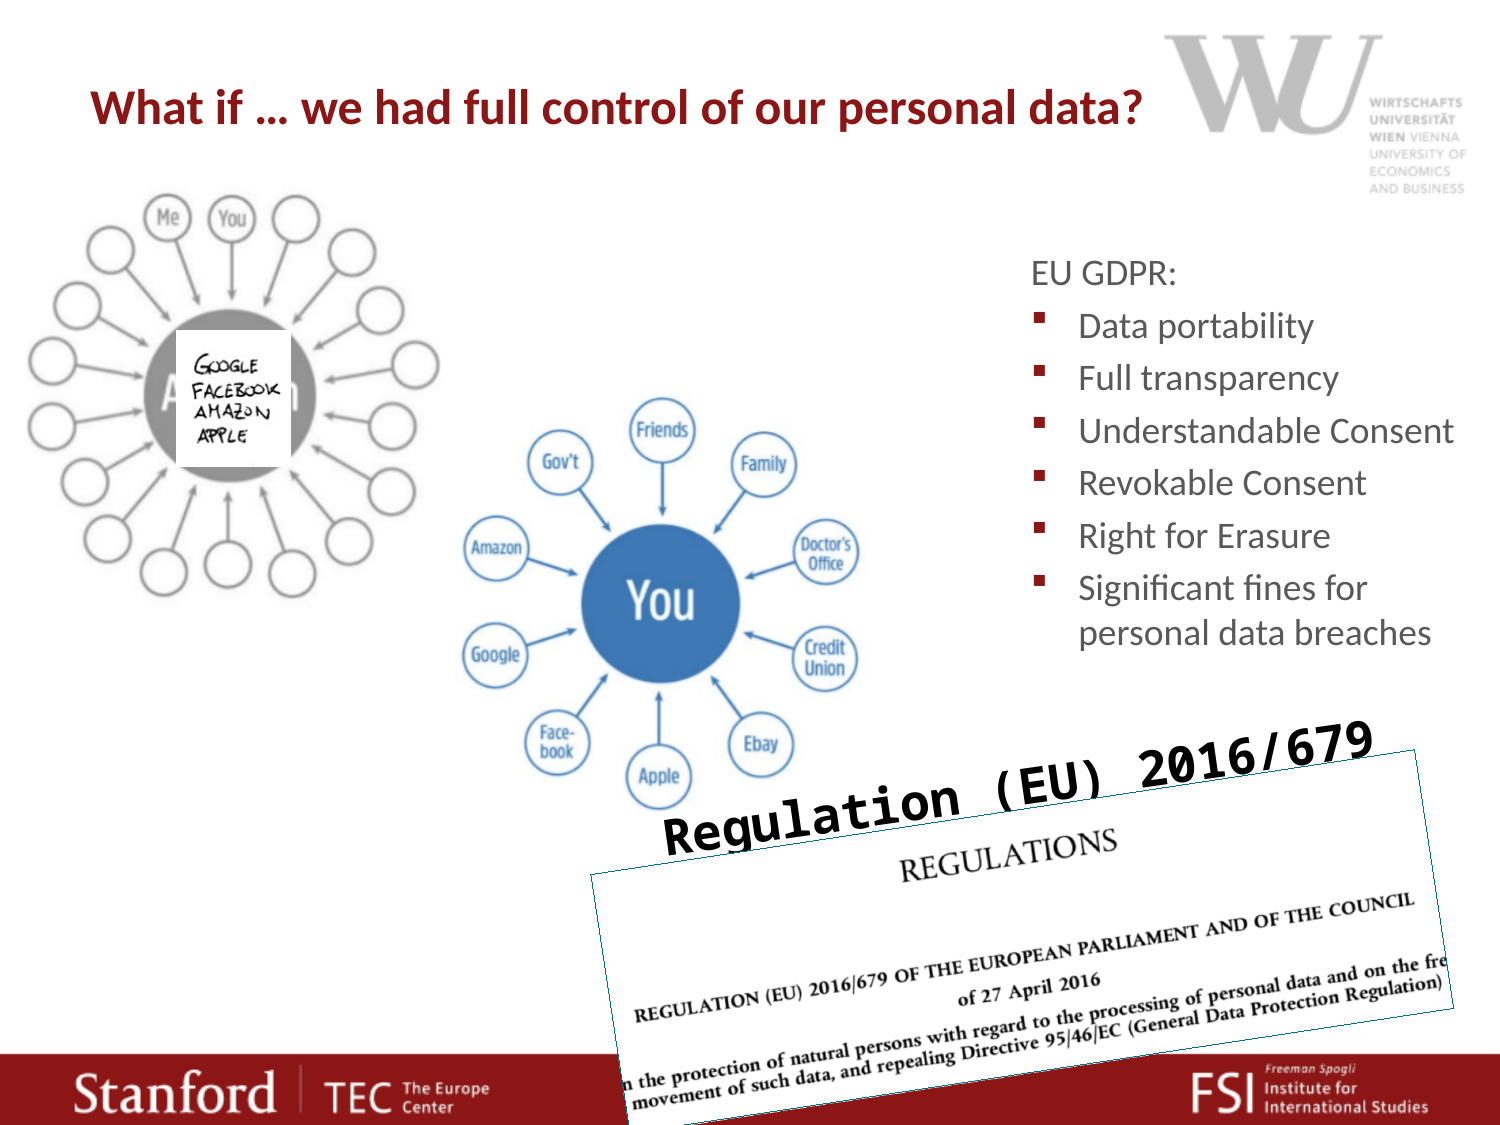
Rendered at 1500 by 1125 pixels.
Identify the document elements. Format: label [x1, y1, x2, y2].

text_box [595, 758, 1430, 1075]
picture [0, 0, 1500, 1125]
